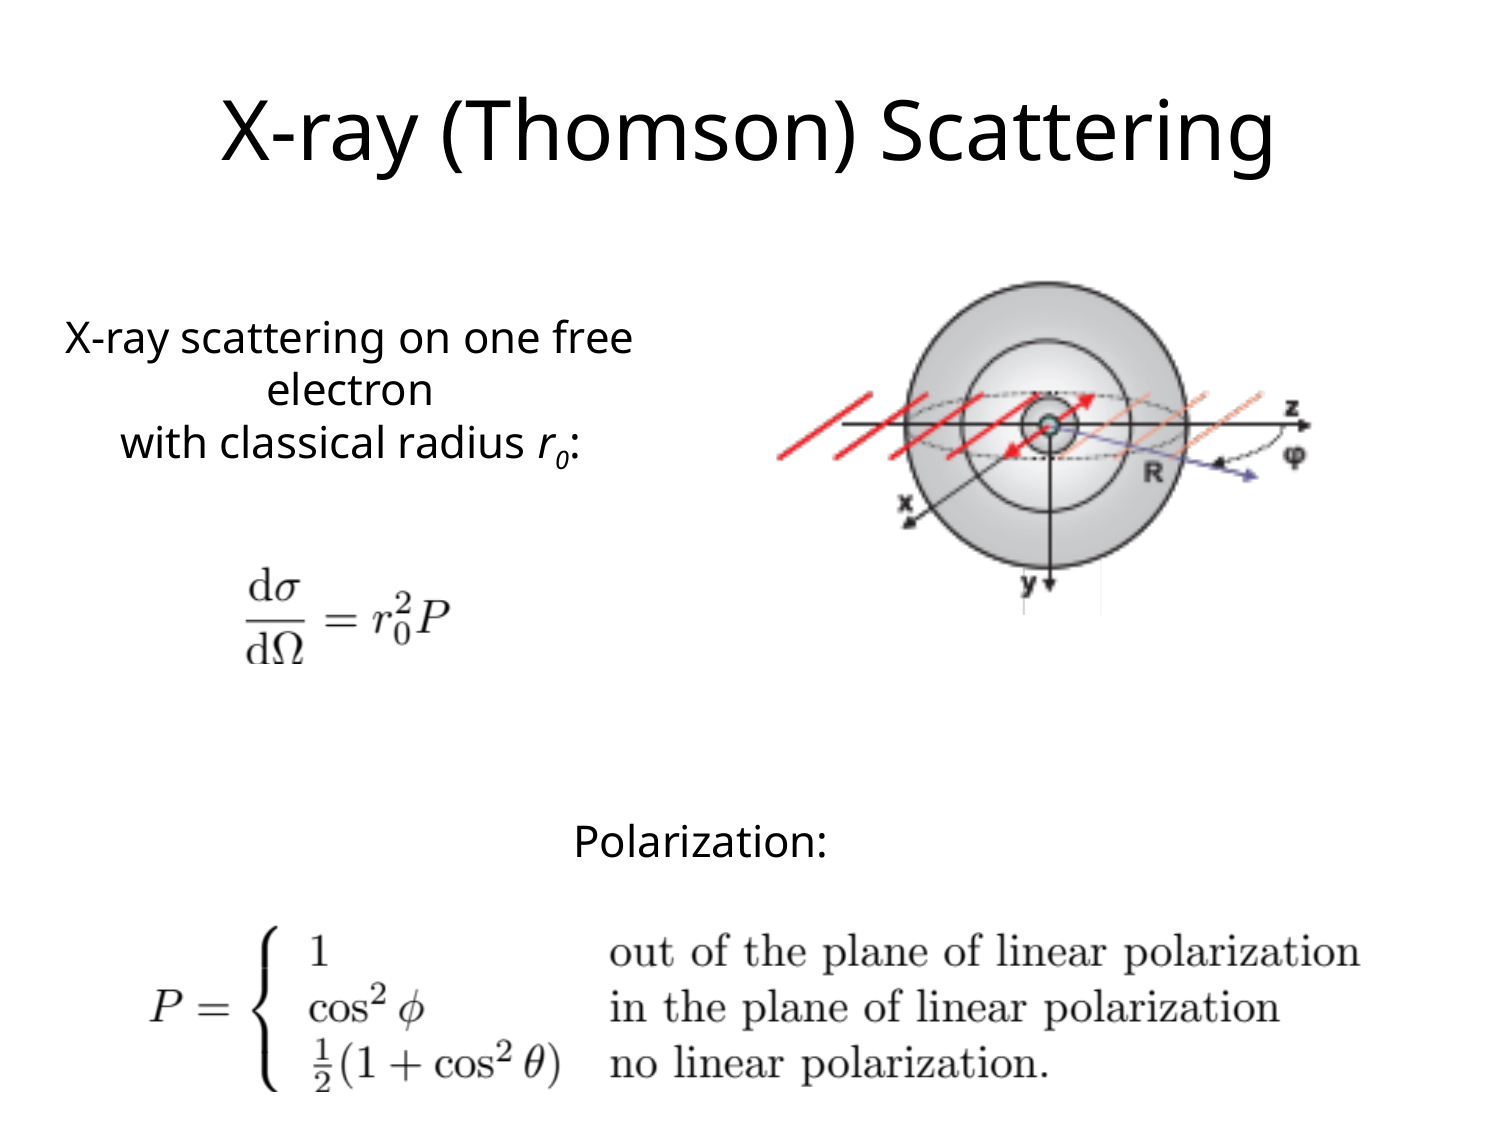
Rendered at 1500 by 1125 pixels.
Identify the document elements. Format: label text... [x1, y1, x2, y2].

picture [243, 565, 453, 665]
picture [771, 267, 1316, 616]
text_box X-ray scattering on one free electron with classical radius r0: [0, 360, 701, 424]
text_box Polarization: [350, 808, 1052, 872]
title X-ray (Thomson) Scattering [145, 0, 1354, 269]
picture [146, 922, 1362, 1093]
